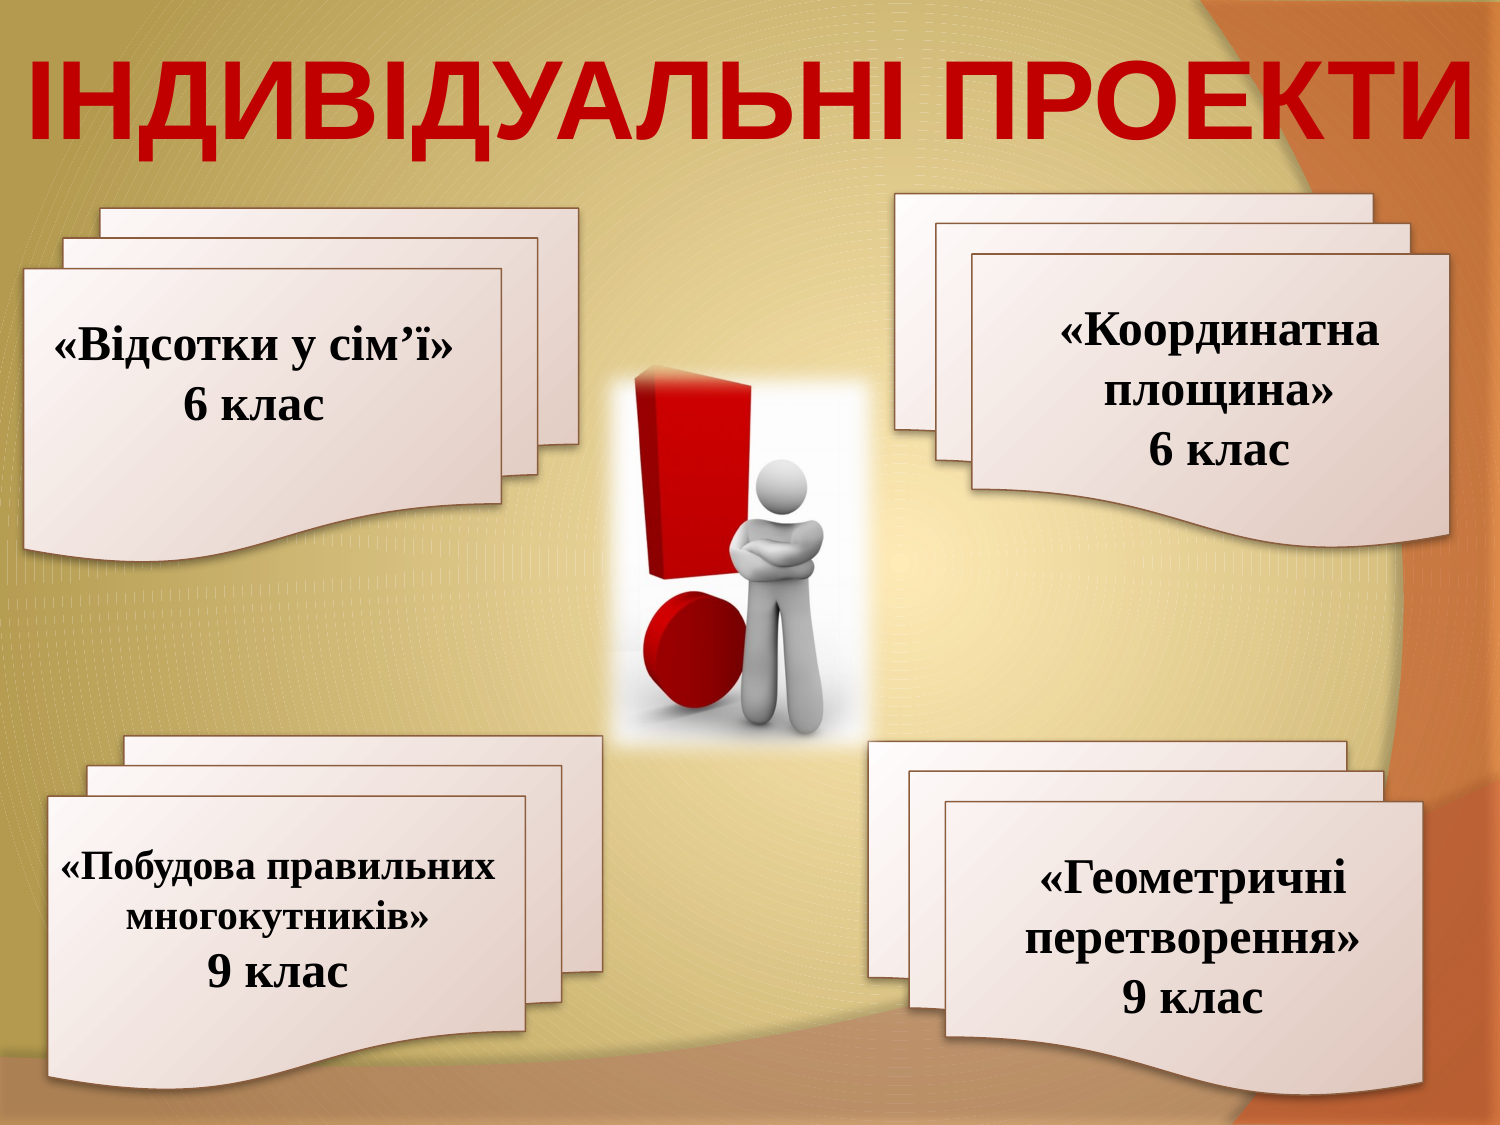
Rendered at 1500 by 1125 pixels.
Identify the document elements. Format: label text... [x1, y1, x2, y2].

text_box Індивідуальні проекти [10, 19, 1494, 170]
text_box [17, 207, 579, 563]
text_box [867, 741, 1430, 1097]
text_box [894, 193, 1456, 549]
picture [590, 358, 890, 767]
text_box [41, 735, 603, 1091]
